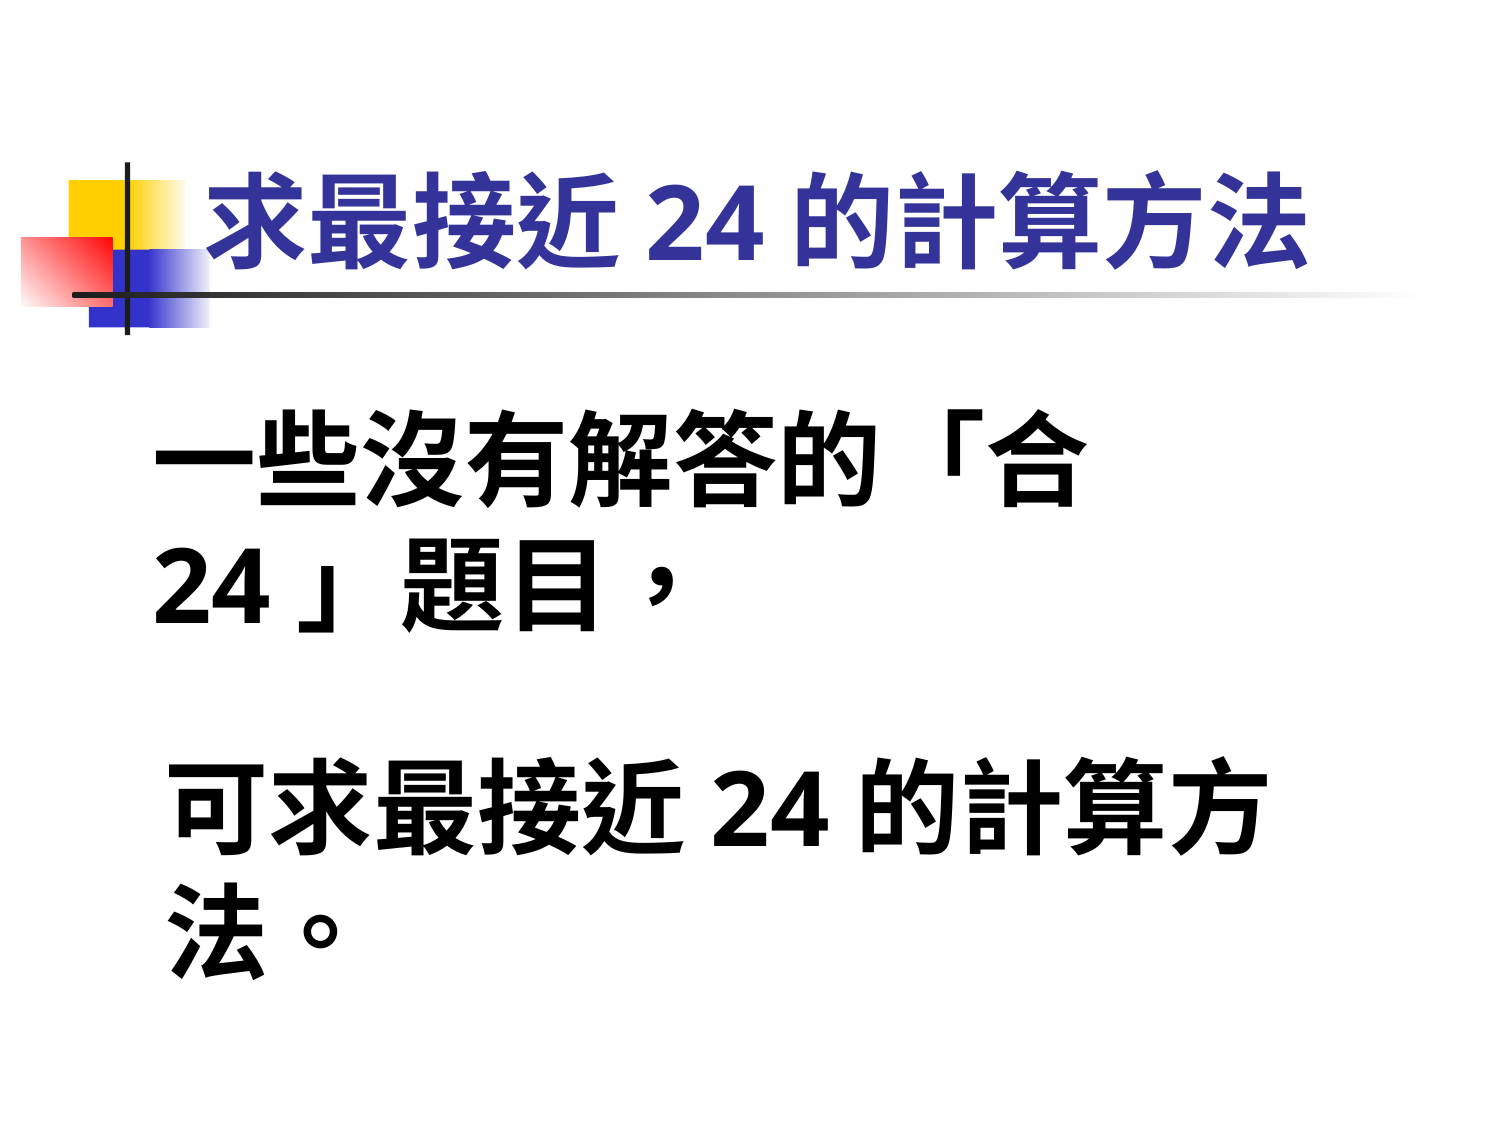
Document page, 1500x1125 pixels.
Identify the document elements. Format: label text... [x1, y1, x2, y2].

text_box 可求最接近24的計算方法。 [149, 725, 1350, 1000]
text_box 一些沒有解答的「合24」題目， [137, 387, 1325, 653]
title 求最接近24的計算方法 [188, 101, 1468, 289]
